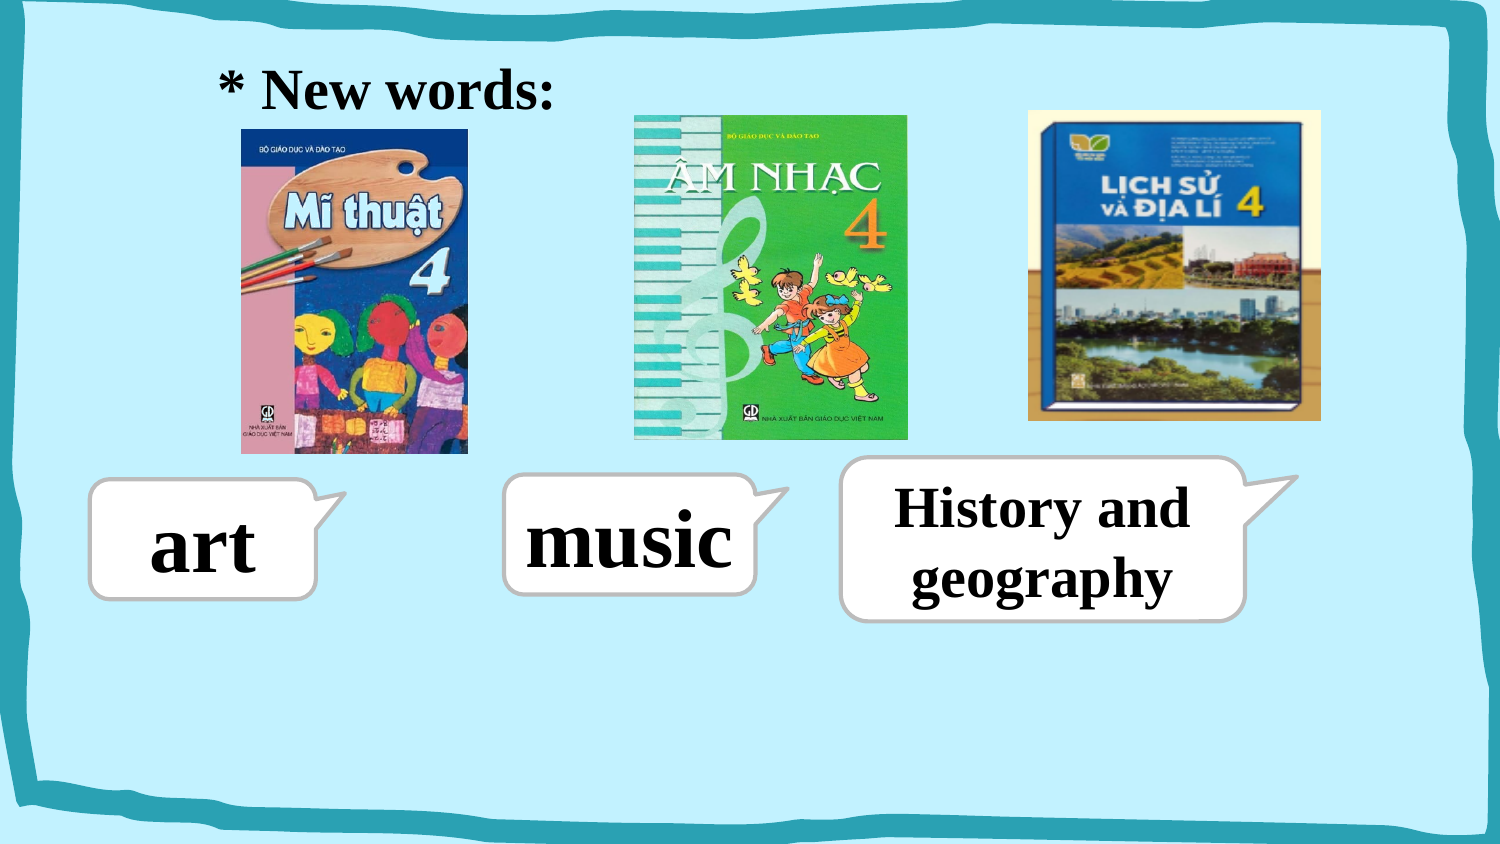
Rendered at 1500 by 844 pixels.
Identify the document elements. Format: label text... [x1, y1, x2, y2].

text_box * New words: [202, 43, 977, 129]
text_box music [501, 472, 790, 597]
picture [194, 129, 514, 454]
text_box History and geography [838, 455, 1299, 624]
picture [634, 115, 908, 440]
text_box art [87, 477, 347, 602]
picture [1028, 110, 1321, 421]
